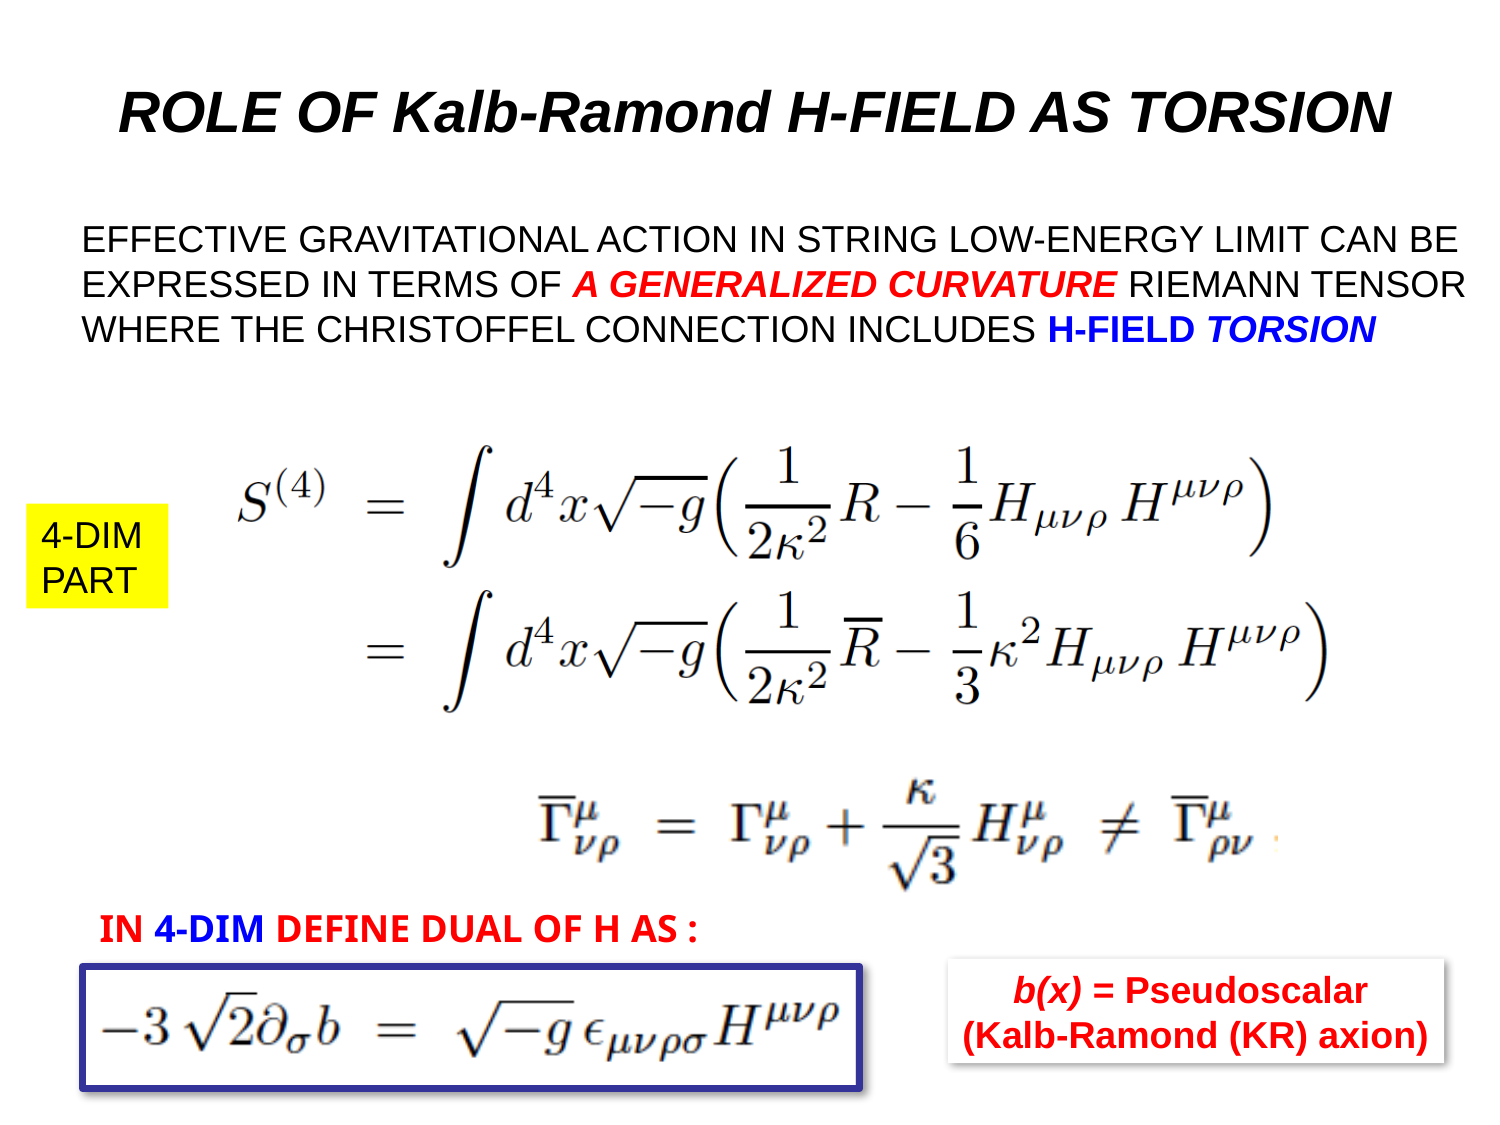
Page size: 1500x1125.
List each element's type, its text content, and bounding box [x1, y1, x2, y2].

text_box 4-DIM PART [26, 503, 169, 609]
picture [231, 430, 1347, 927]
text_box EFFECTIVE GRAVITATIONAL ACTION IN STRING LOW-ENERGY LIMIT CAN BE EXPRESSED IN TERMS OF A GENERALIZED CURVATURE RIEMANN TENSOR WHERE THE CHRISTOFFEL CONNECTION INCLUDES H-FIELD TORSION [66, 208, 1493, 358]
text_box ROLE OF Kalb-Ramond H-FIELD AS TORSION [103, 66, 1408, 152]
text_box IN 4-DIM DEFINE DUAL OF H AS : [84, 897, 734, 958]
text_box b(x) = Pseudoscalar (Kalb-Ramond (KR) axion) [947, 958, 1445, 1064]
picture [85, 969, 856, 1085]
